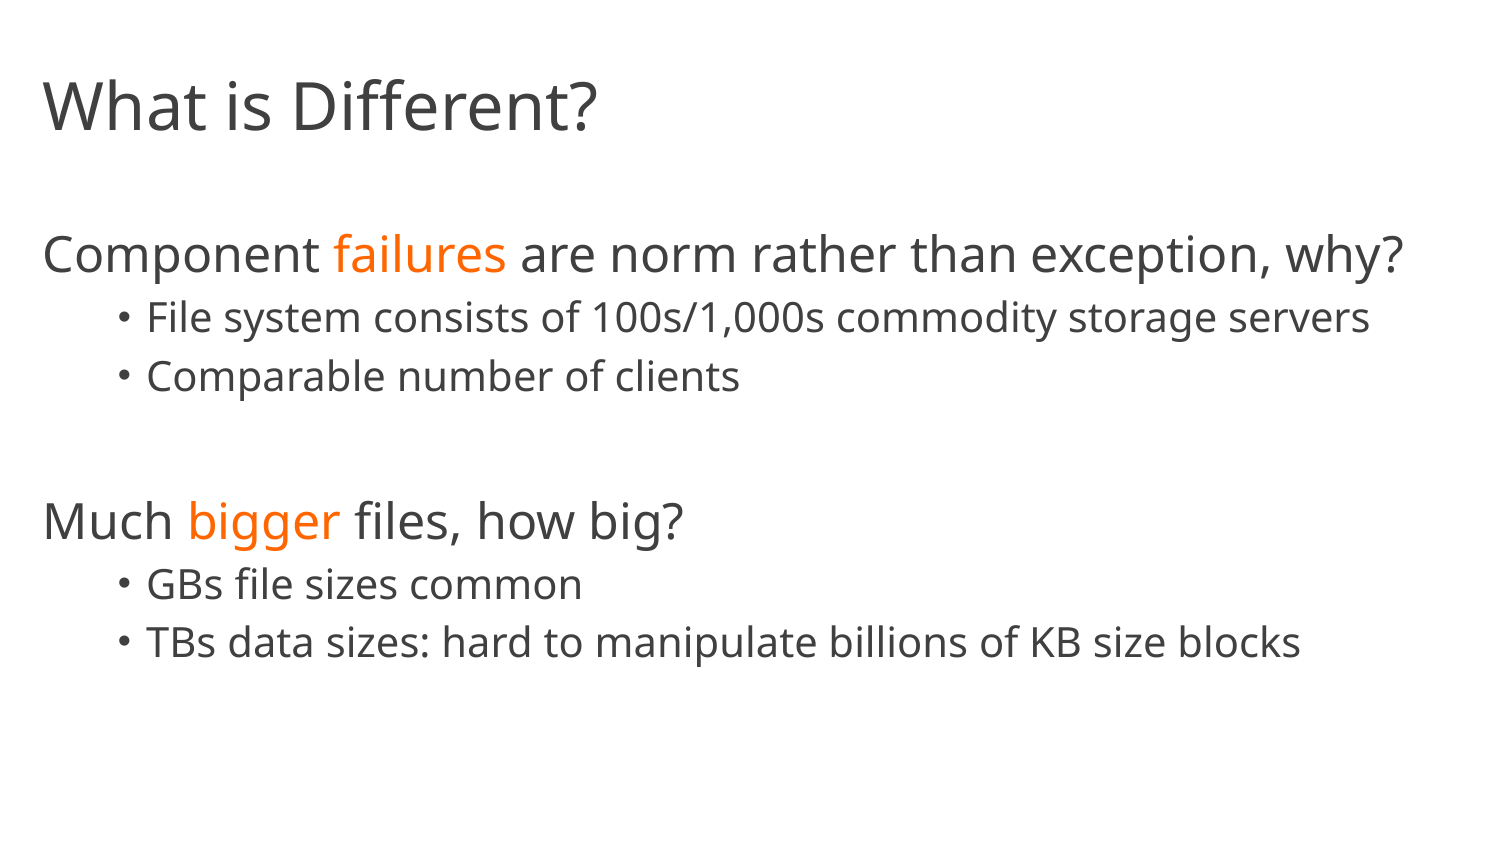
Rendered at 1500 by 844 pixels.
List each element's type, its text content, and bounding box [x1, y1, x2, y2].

list Component failures are norm rather than exception, why? File system consists of 100s/1,000s commodity storage servers Comparable number of clients Much bigger files, how big? GBs file sizes common TBs data sizes: hard to manipulate billions of KB size blocks [27, 215, 1480, 773]
title What is Different? [27, 33, 1480, 175]
